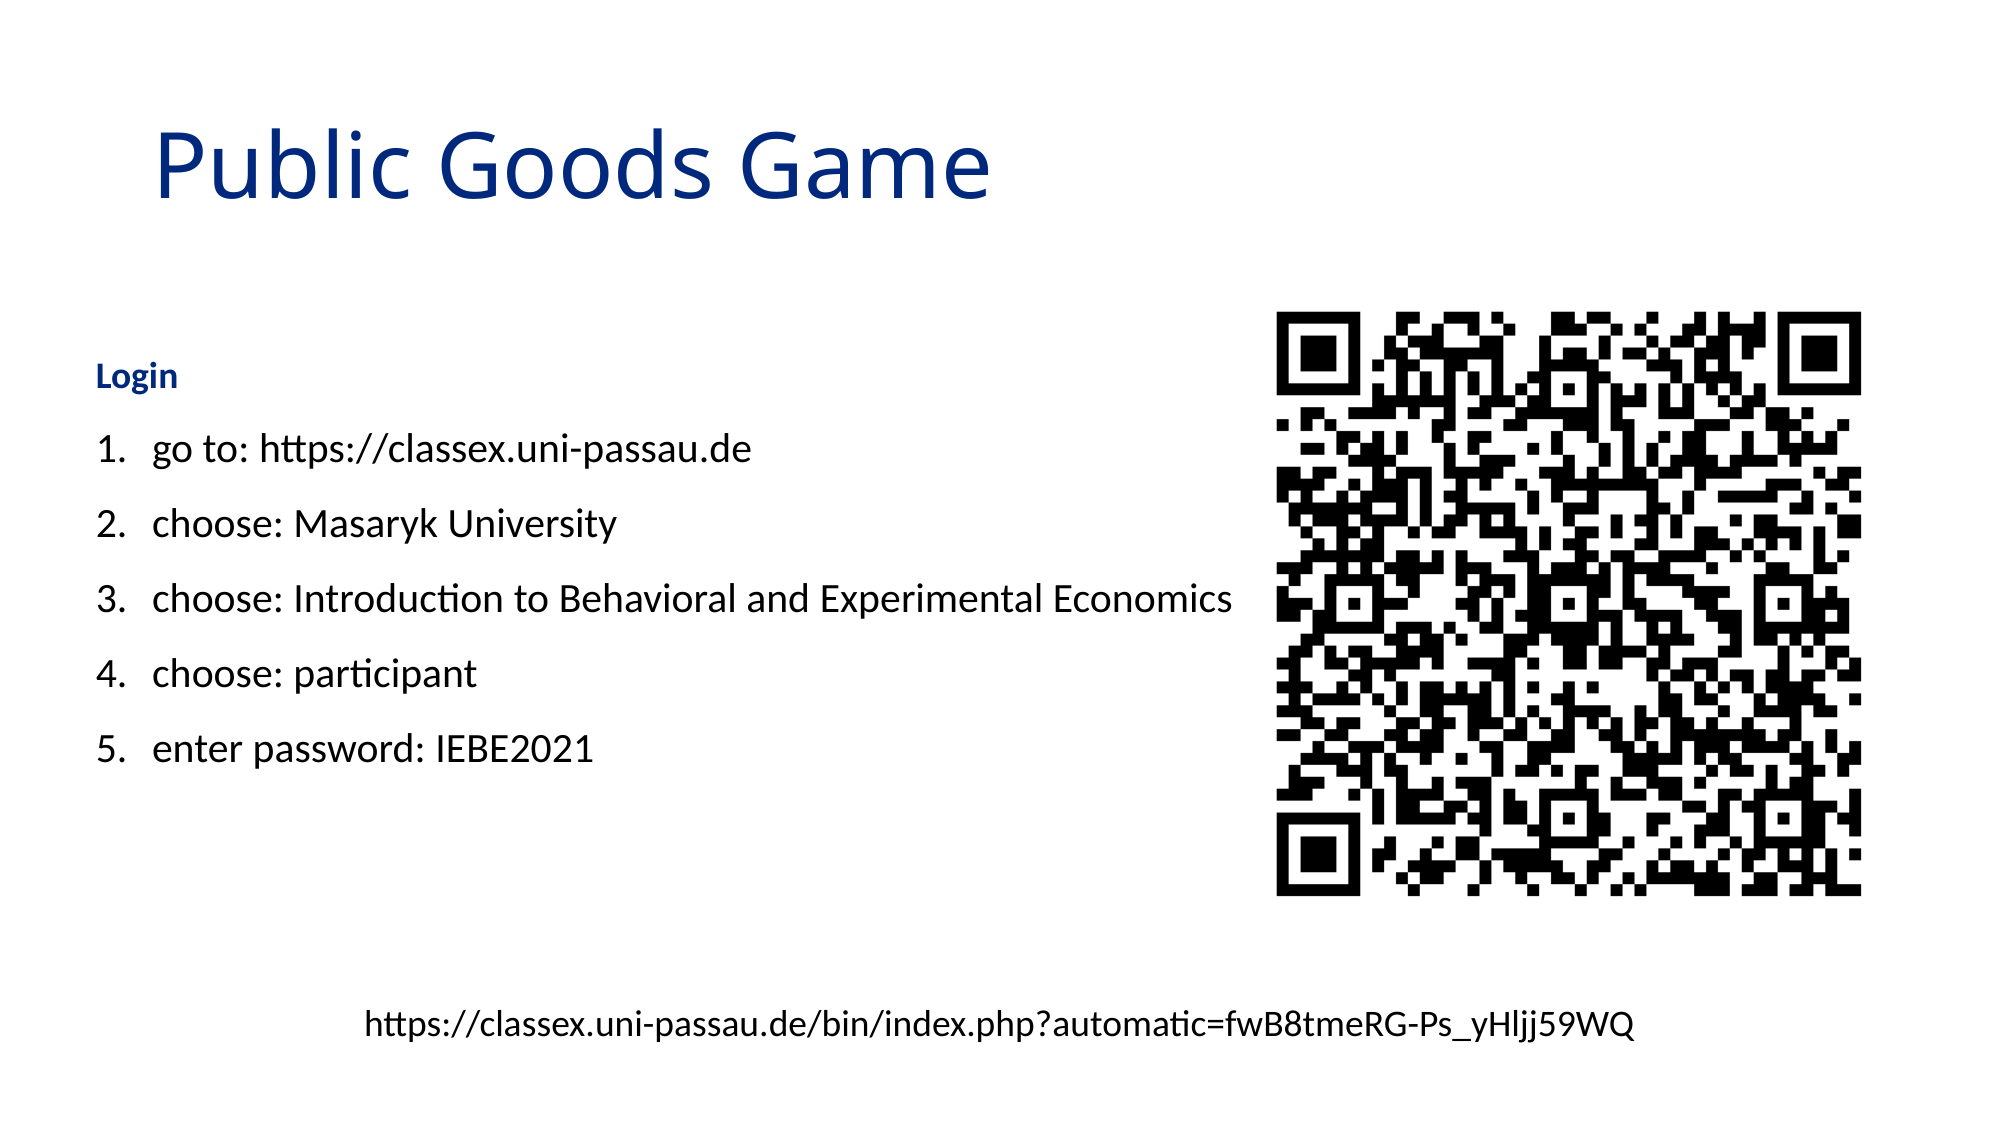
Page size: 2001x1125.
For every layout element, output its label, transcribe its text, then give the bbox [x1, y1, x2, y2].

text_box Login go to: https://classex.uni-passau.de choose: Masaryk University choose: Introduction to Behavioral and Experimental Economics choose: participant enter password: IEBE2021 [81, 343, 1249, 824]
picture [1253, 288, 1885, 920]
text_box https://classex.uni-passau.de/bin/index.php?automatic=fwB8tmeRG-Ps_yHljj59WQ [349, 991, 1651, 1051]
title Public Goods Game [137, 59, 1863, 278]
